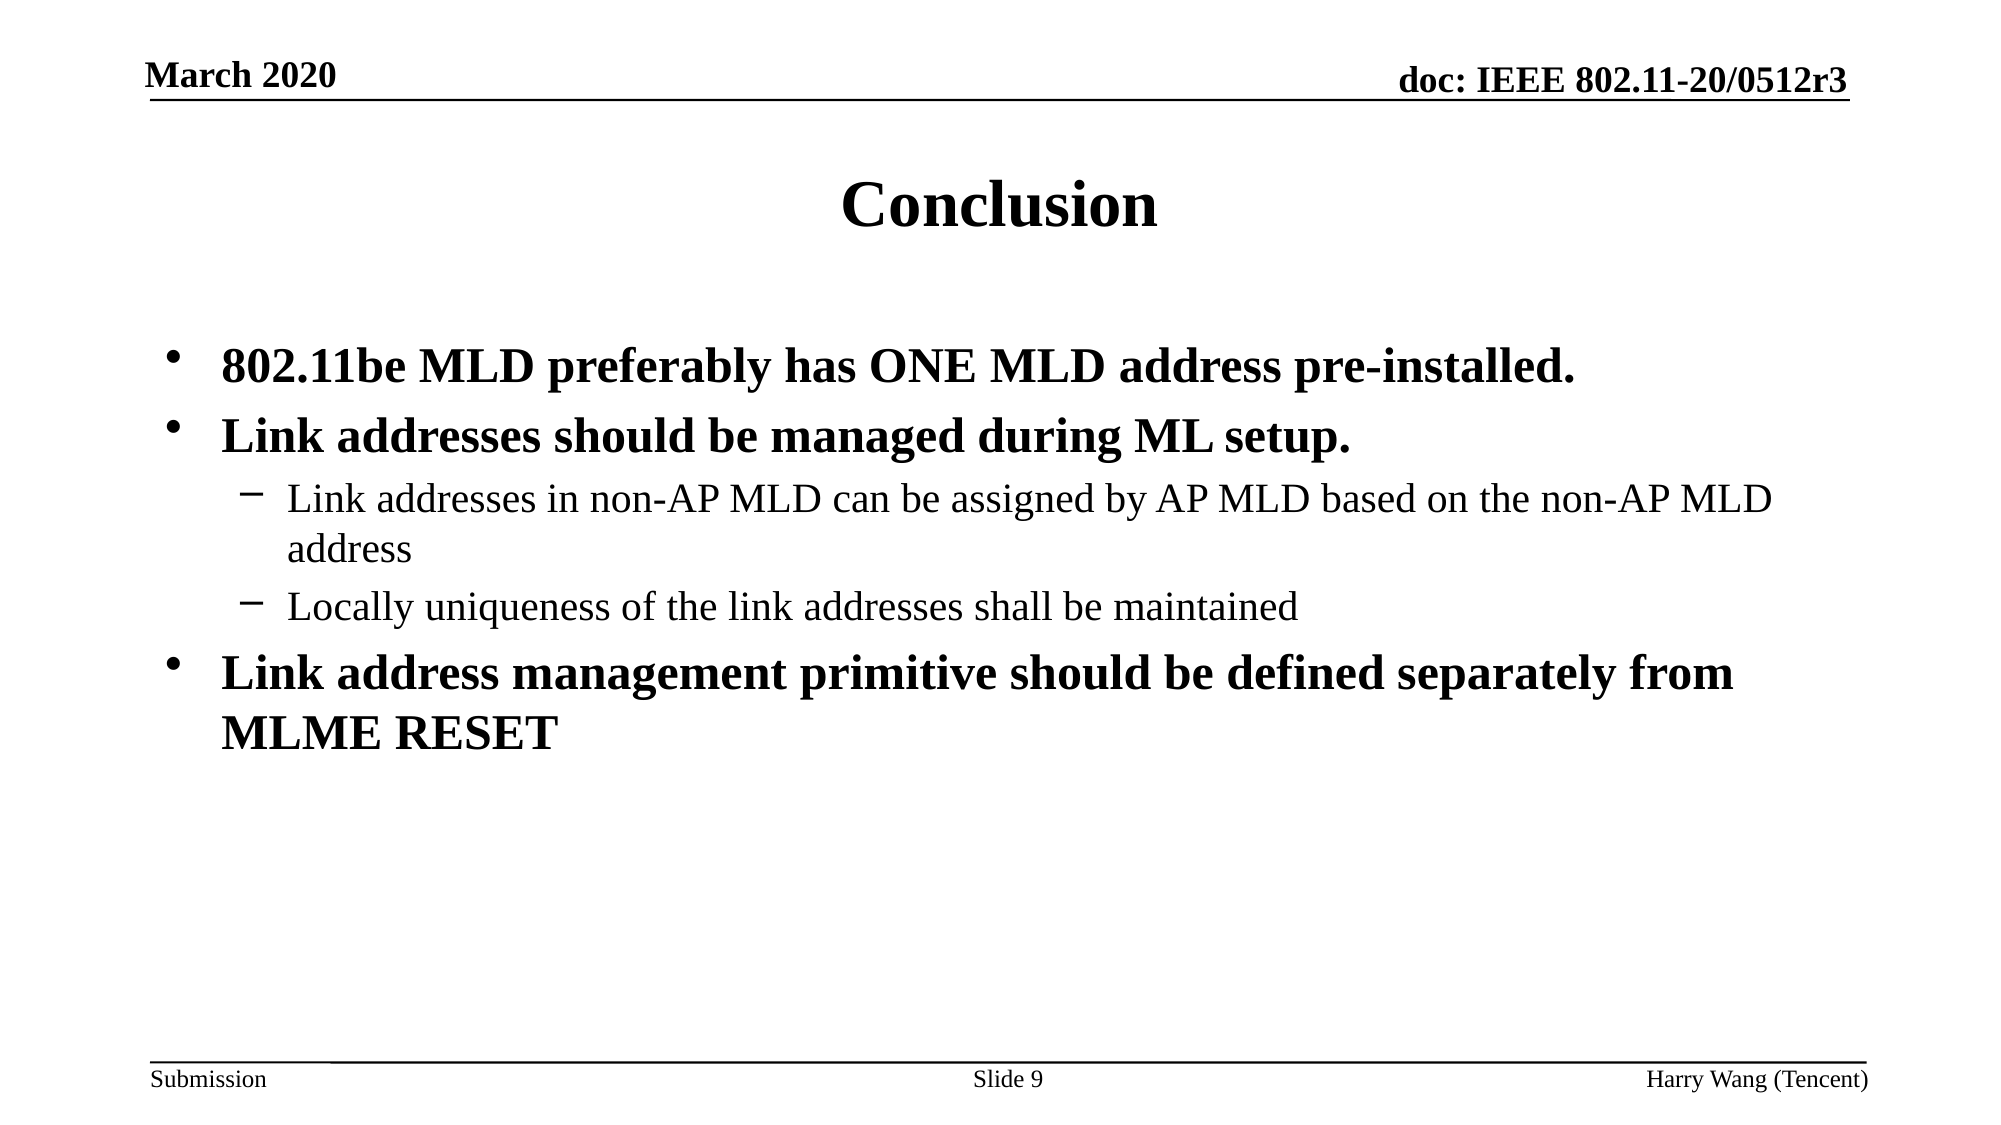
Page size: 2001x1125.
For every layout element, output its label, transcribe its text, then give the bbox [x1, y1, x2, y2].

title Conclusion [150, 112, 1850, 288]
slide_number Slide 9 [964, 1061, 1053, 1093]
footer Harry Wang (Tencent) [1266, 1061, 1869, 1093]
list 802.11be MLD preferably has ONE MLD address pre-installed. Link addresses should be managed during ML setup. Link addresses in non-AP MLD can be assigned by AP MLD based on the non-AP MLD address Locally uniqueness of the link addresses shall be maintained Link address management primitive should be defined separately from MLME RESET [150, 324, 1850, 1000]
